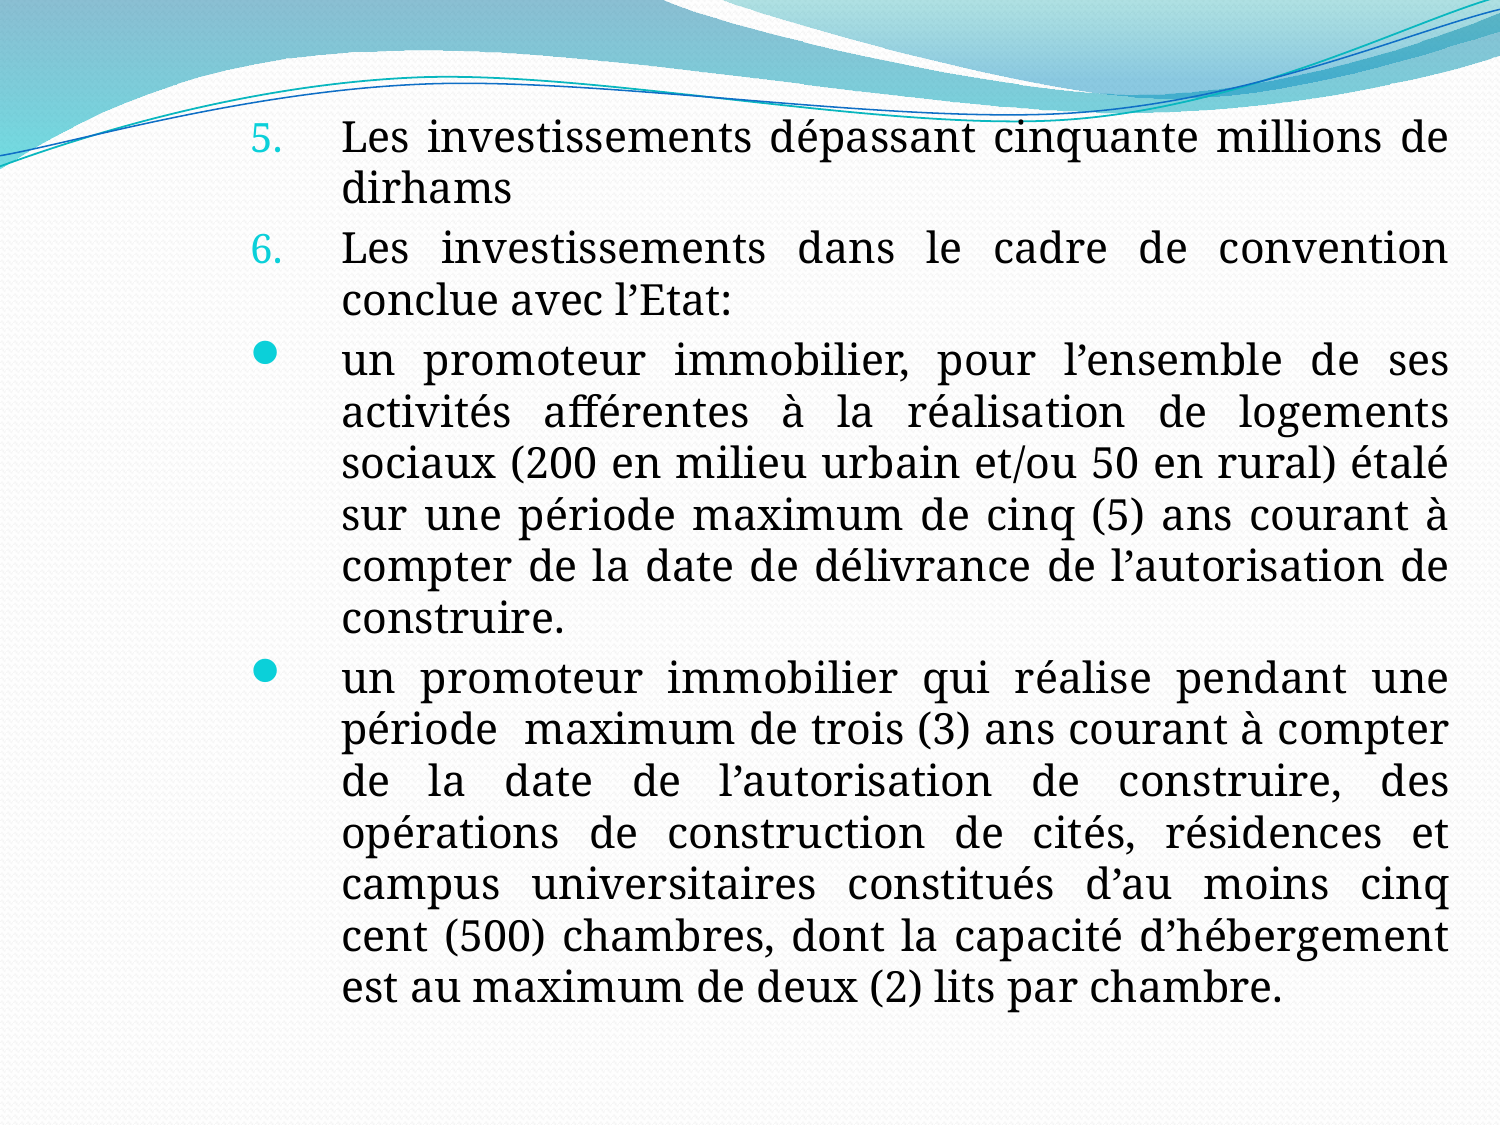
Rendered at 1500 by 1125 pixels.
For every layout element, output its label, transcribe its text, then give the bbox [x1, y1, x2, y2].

list Les investissements dépassant cinquante millions de dirhams Les investissements dans le cadre de convention conclue avec l’Etat: un promoteur immobilier, pour l’ensemble de ses activités afférentes à la réalisation de logements sociaux (200 en milieu urbain et/ou 50 en rural) étalé sur une période maximum de cinq (5) ans courant à compter de la date de délivrance de l’autorisation de construire. un promoteur immobilier qui réalise pendant une période maximum de trois (3) ans courant à compter de la date de l’autorisation de construire, des opérations de construction de cités, résidences et campus universitaires constitués d’au moins cinq cent (500) chambres, dont la capacité d’hébergement est au maximum de deux (2) lits par chambre. [235, 101, 1466, 1025]
